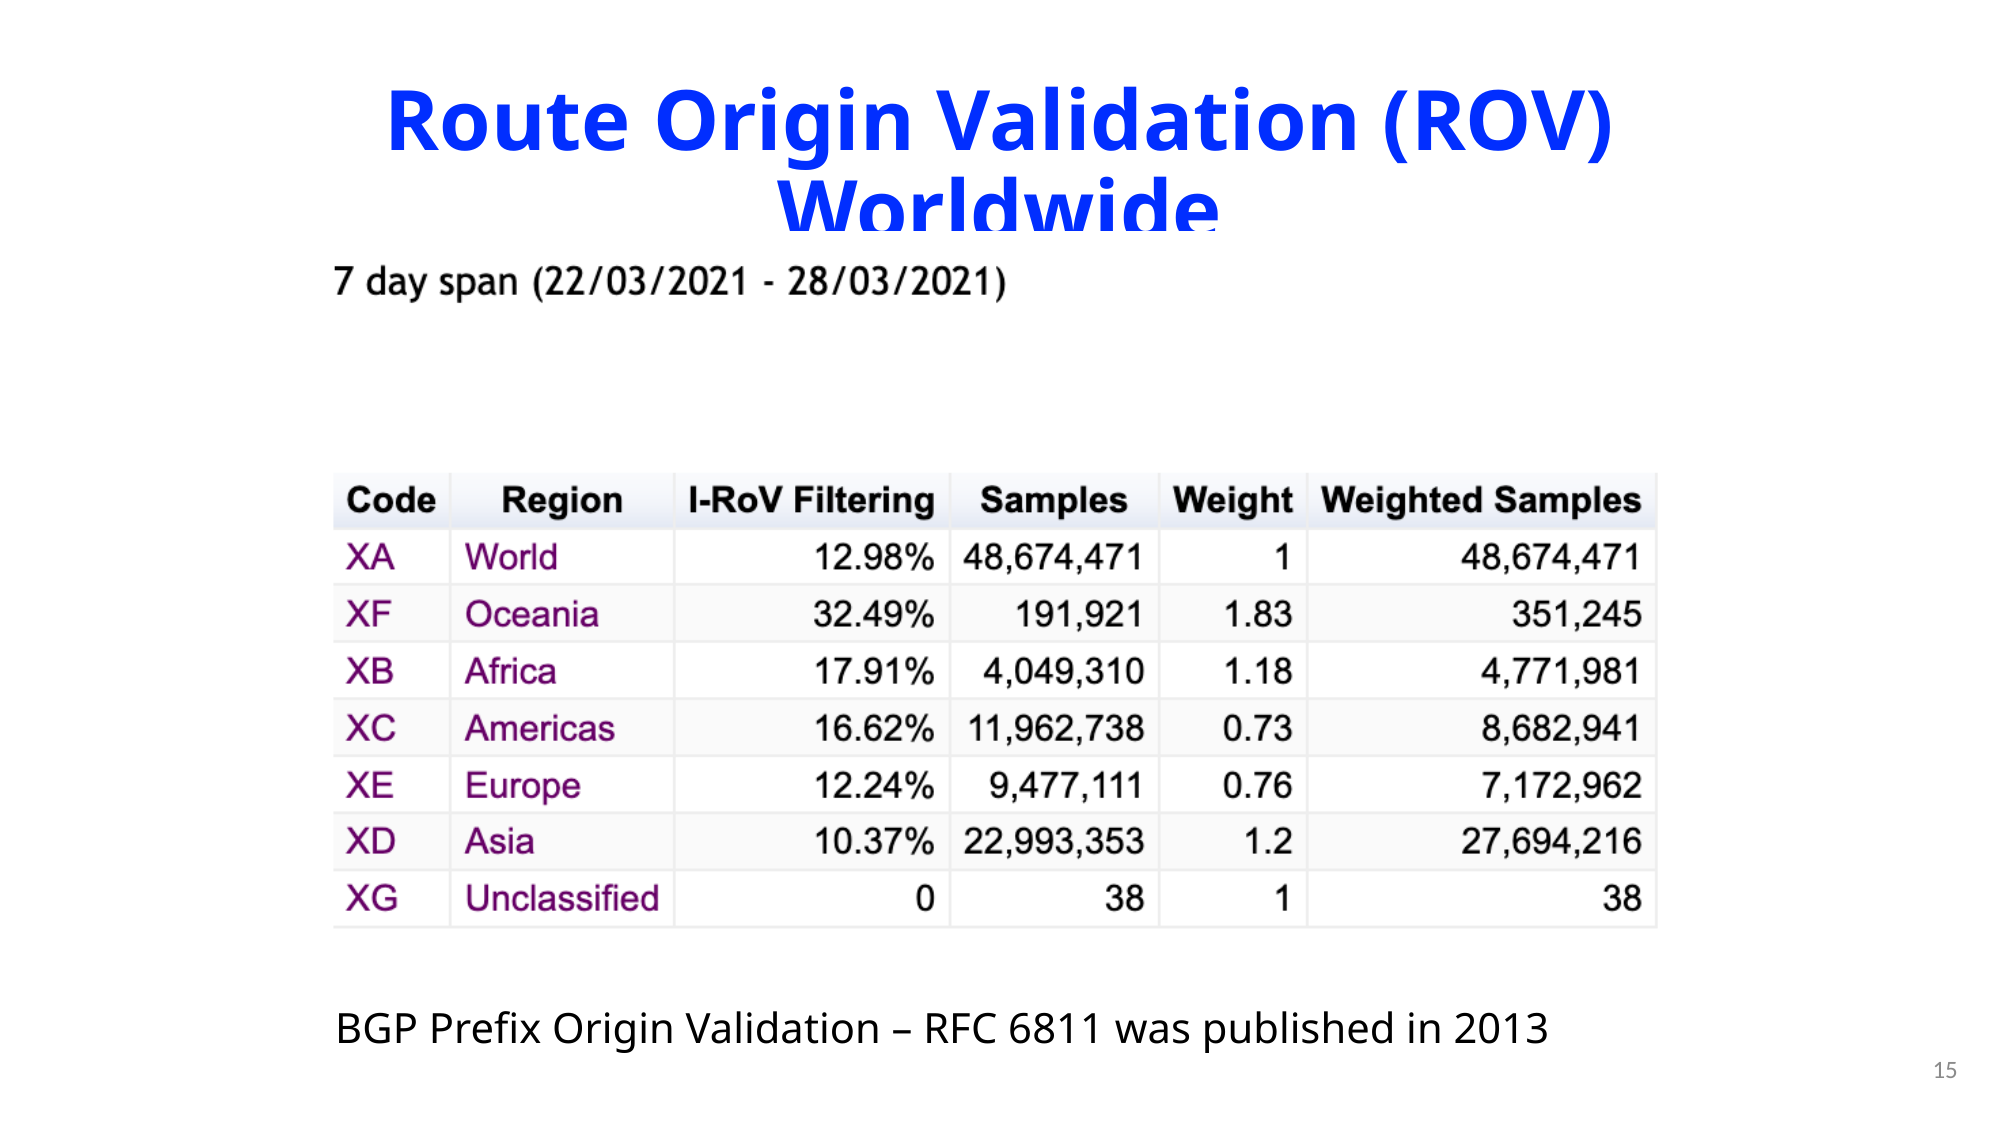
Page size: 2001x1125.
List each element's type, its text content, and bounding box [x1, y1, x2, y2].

list BGP Prefix Origin Validation – RFC 6811 was published in 2013 [320, 1000, 1792, 1077]
picture [320, 231, 1700, 968]
slide_number 15 [1862, 1038, 1973, 1099]
title Route Origin Validation (ROV) Worldwide [137, 59, 1863, 278]
